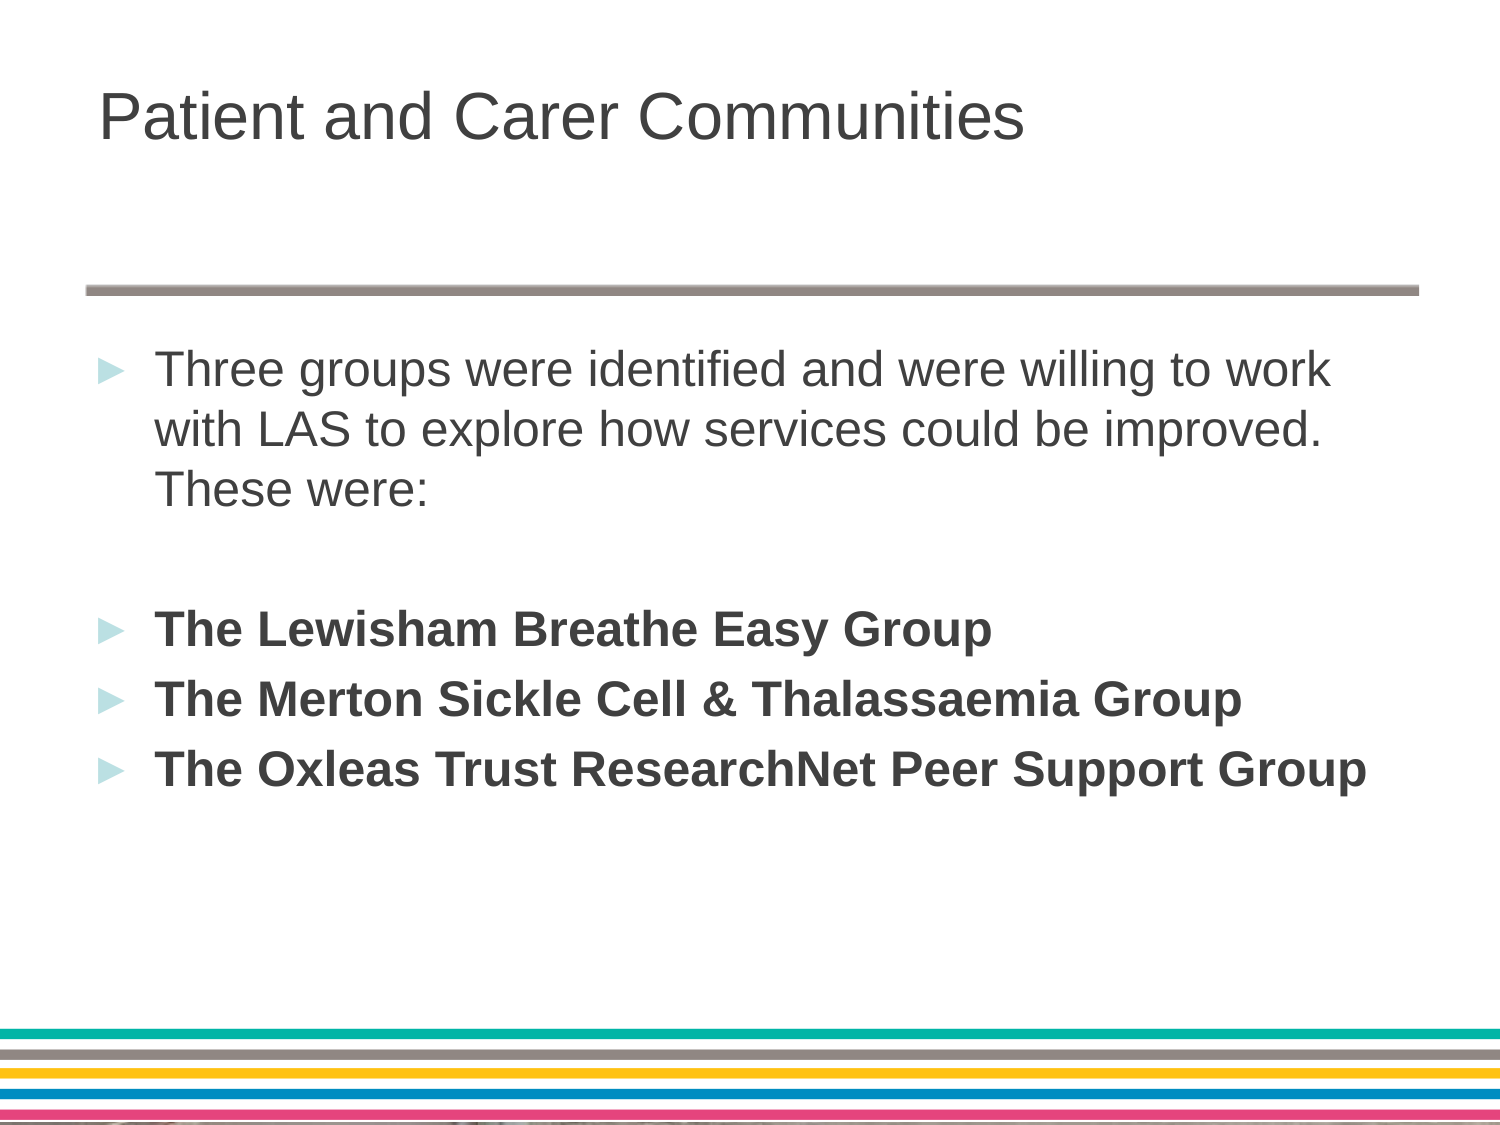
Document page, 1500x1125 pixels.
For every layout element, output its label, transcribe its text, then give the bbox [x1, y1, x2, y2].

picture [0, 0, 1500, 1088]
list Three groups were identified and were willing to work with LAS to explore how services could be improved. These were: The Lewisham Breathe Easy Group The Merton Sickle Cell & Thalassaemia Group The Oxleas Trust ResearchNet Peer Support Group [82, 329, 1420, 948]
picture [0, 1100, 1500, 1125]
list Patient and Carer Communities [82, 71, 1420, 197]
